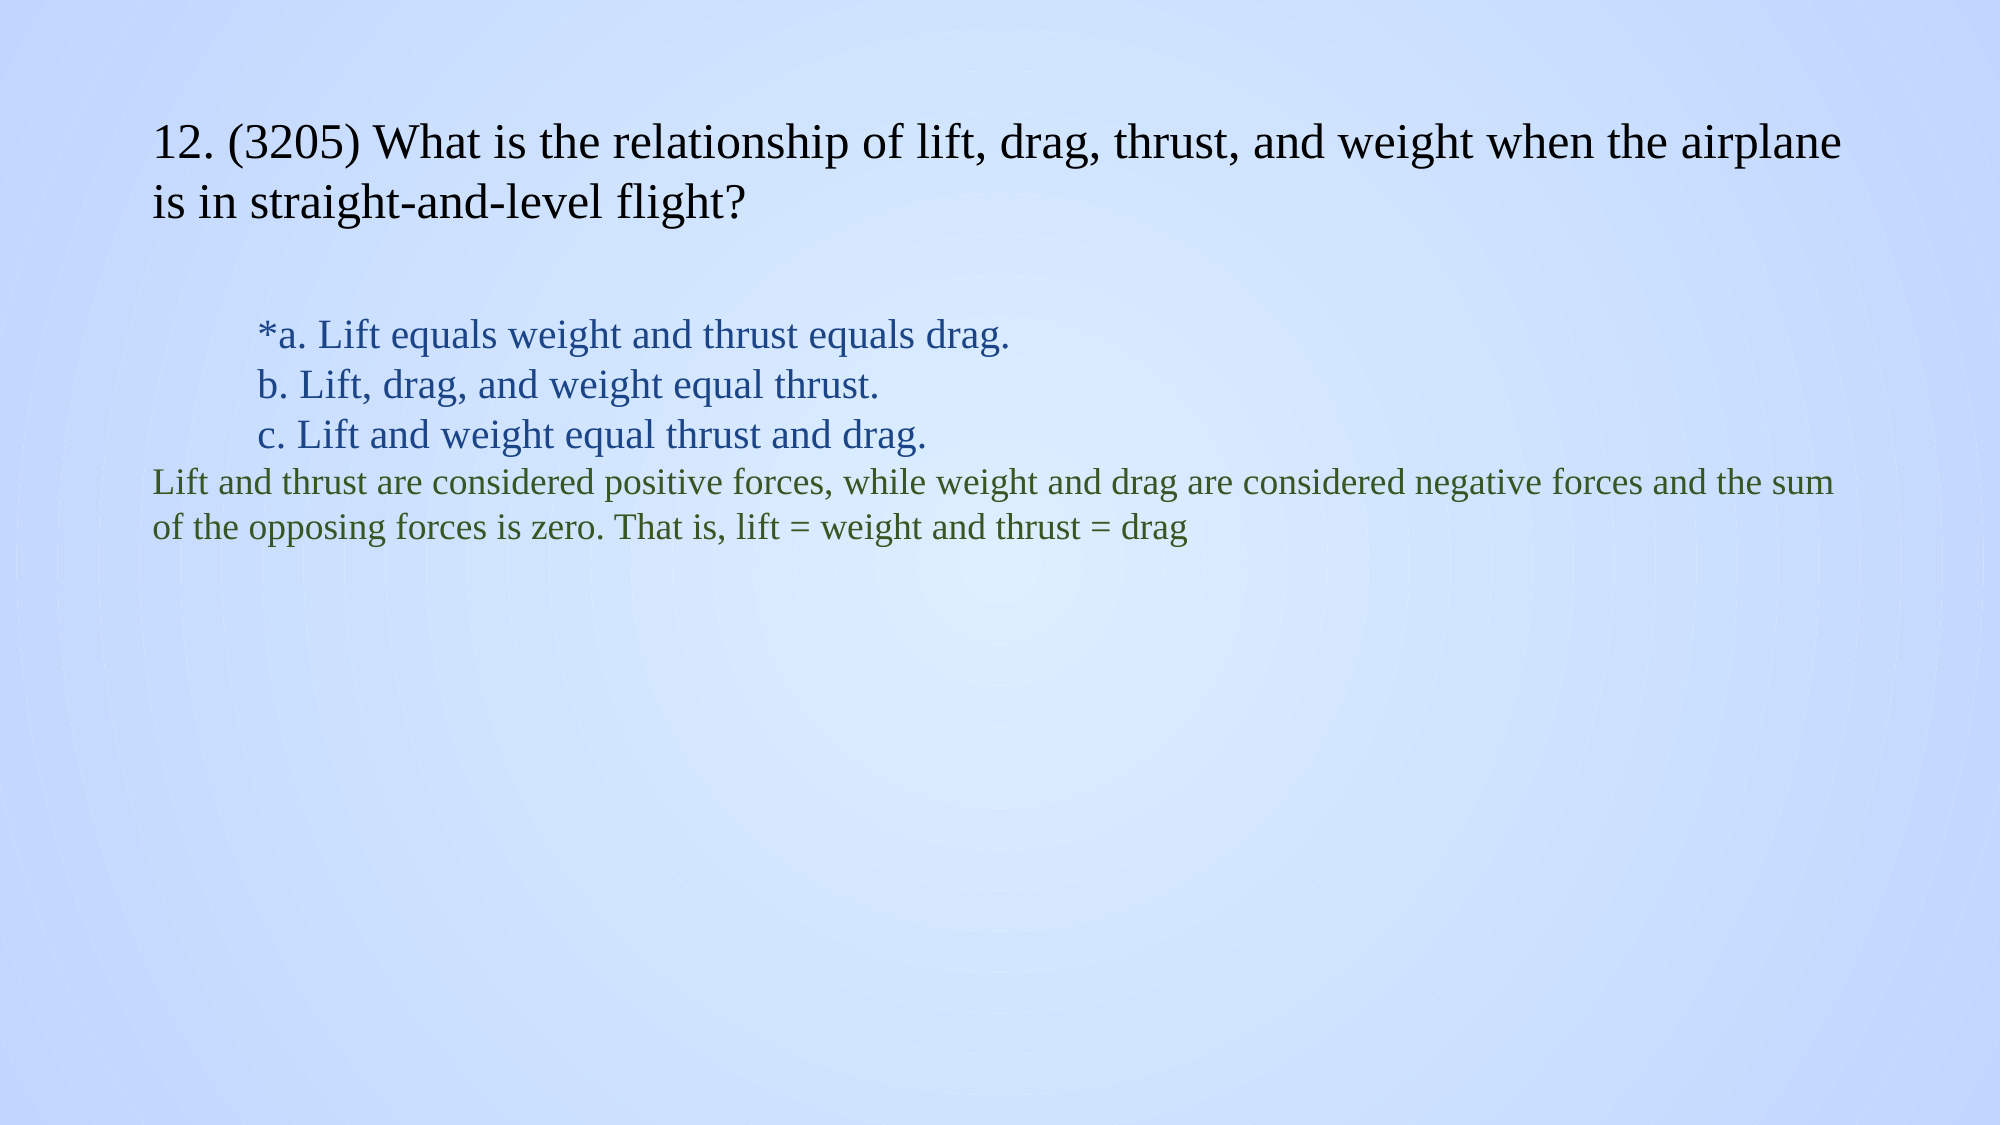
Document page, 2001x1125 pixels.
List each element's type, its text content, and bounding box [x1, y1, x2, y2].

title 12. (3205) What is the relationship of lift, drag, thrust, and weight when the airplane is in straight-and-level flight? [137, 59, 1863, 278]
list *a. Lift equals weight and thrust equals drag. b. Lift, drag, and weight equal thrust. c. Lift and weight equal thrust and drag. Lift and thrust are considered positive forces, while weight and drag are considered negative forces and the sum of the opposing forces is zero. That is, lift = weight and thrust = drag [137, 299, 1863, 1014]
